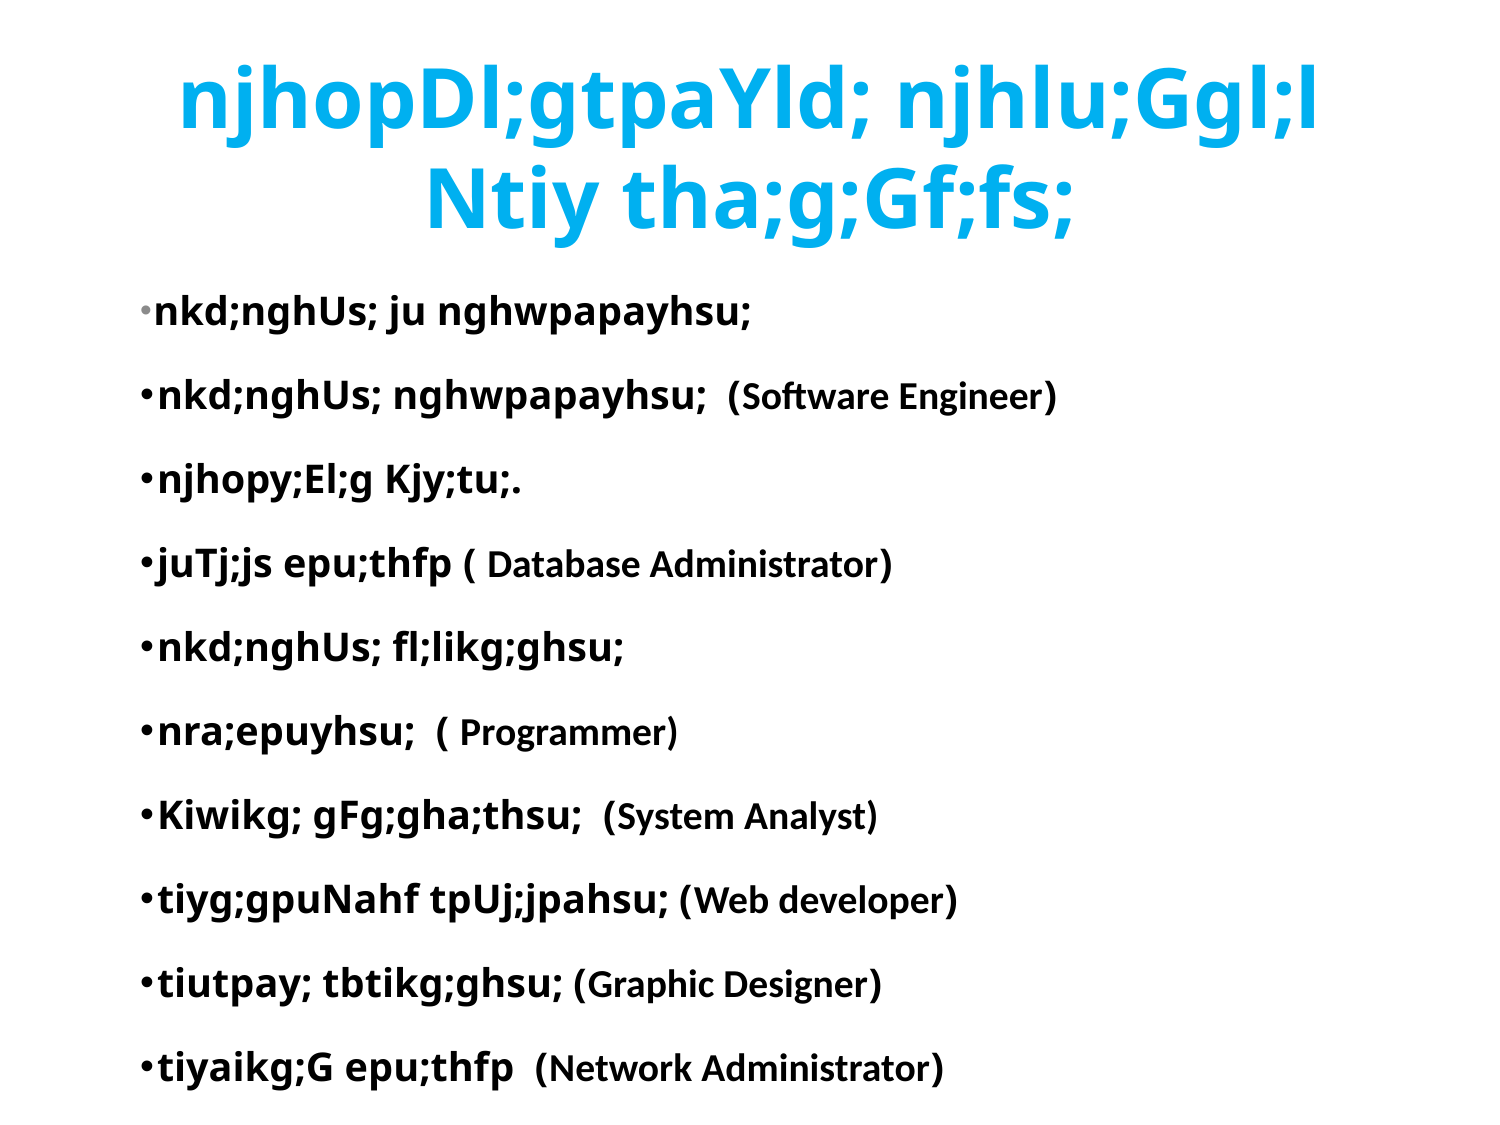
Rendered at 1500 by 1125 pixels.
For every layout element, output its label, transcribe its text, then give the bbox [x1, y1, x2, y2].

title njhopDl;gtpaYld; njhlu;Ggl;l Ntiy tha;g;Gf;fs; [112, 24, 1388, 267]
subtitle nkd;nghUs; ju nghwpapayhsu; nkd;nghUs; nghwpapayhsu; (Software Engineer) njhopy;El;g Kjy;tu;. juTj;js epu;thfp ( Database Administrator) nkd;nghUs; fl;likg;ghsu; nra;epuyhsu; ( Programmer) Kiwikg; gFg;gha;thsu; (System Analyst) tiyg;gpuNahf tpUj;jpahsu; (Web developer) tiutpay; tbtikg;ghsu; (Graphic Designer) tiyaikg;G epu;thfp (Network Administrator) [125, 249, 1463, 1100]
